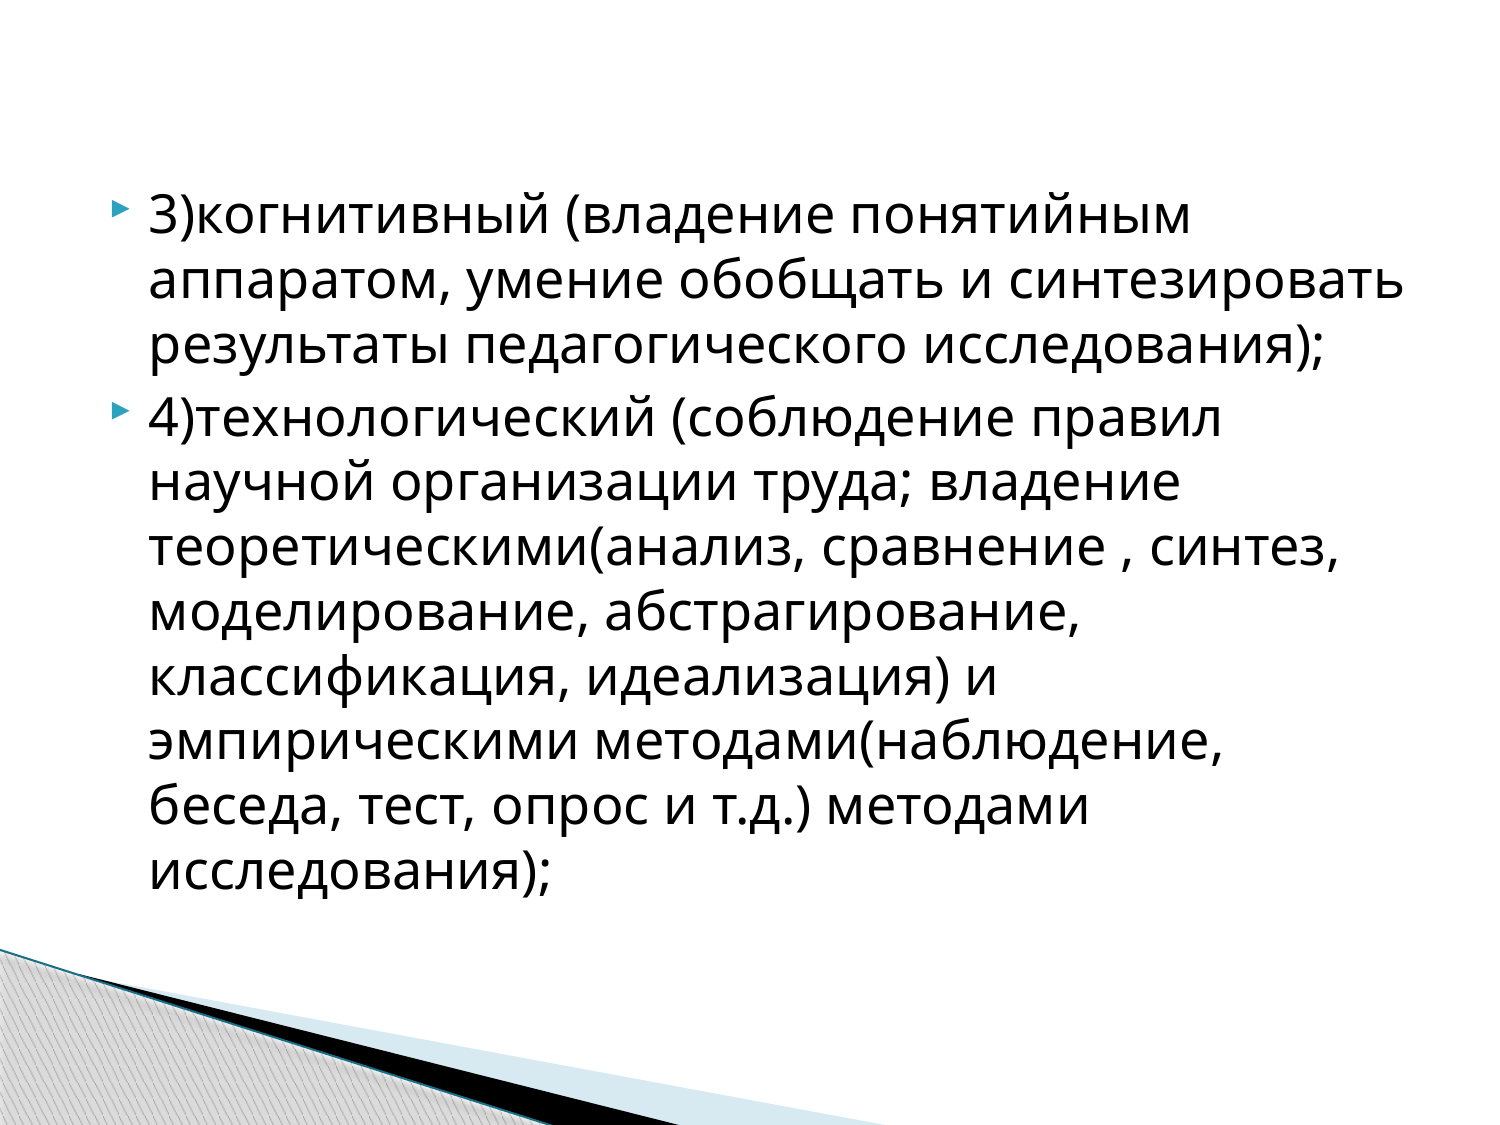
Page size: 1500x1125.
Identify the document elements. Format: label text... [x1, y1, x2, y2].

list 3)когнитивный (владение понятийным аппаратом, умение обобщать и синтезировать результаты педагогического исследования); 4)технологический (соблюдение правил научной организации труда; владение теоретическими(анализ, сравнение , синтез, моделирование, абстрагирование, классификация, идеализация) и эмпирическими методами(наблюдение, беседа, тест, опрос и т.д.) методами исследования); [76, 172, 1427, 946]
